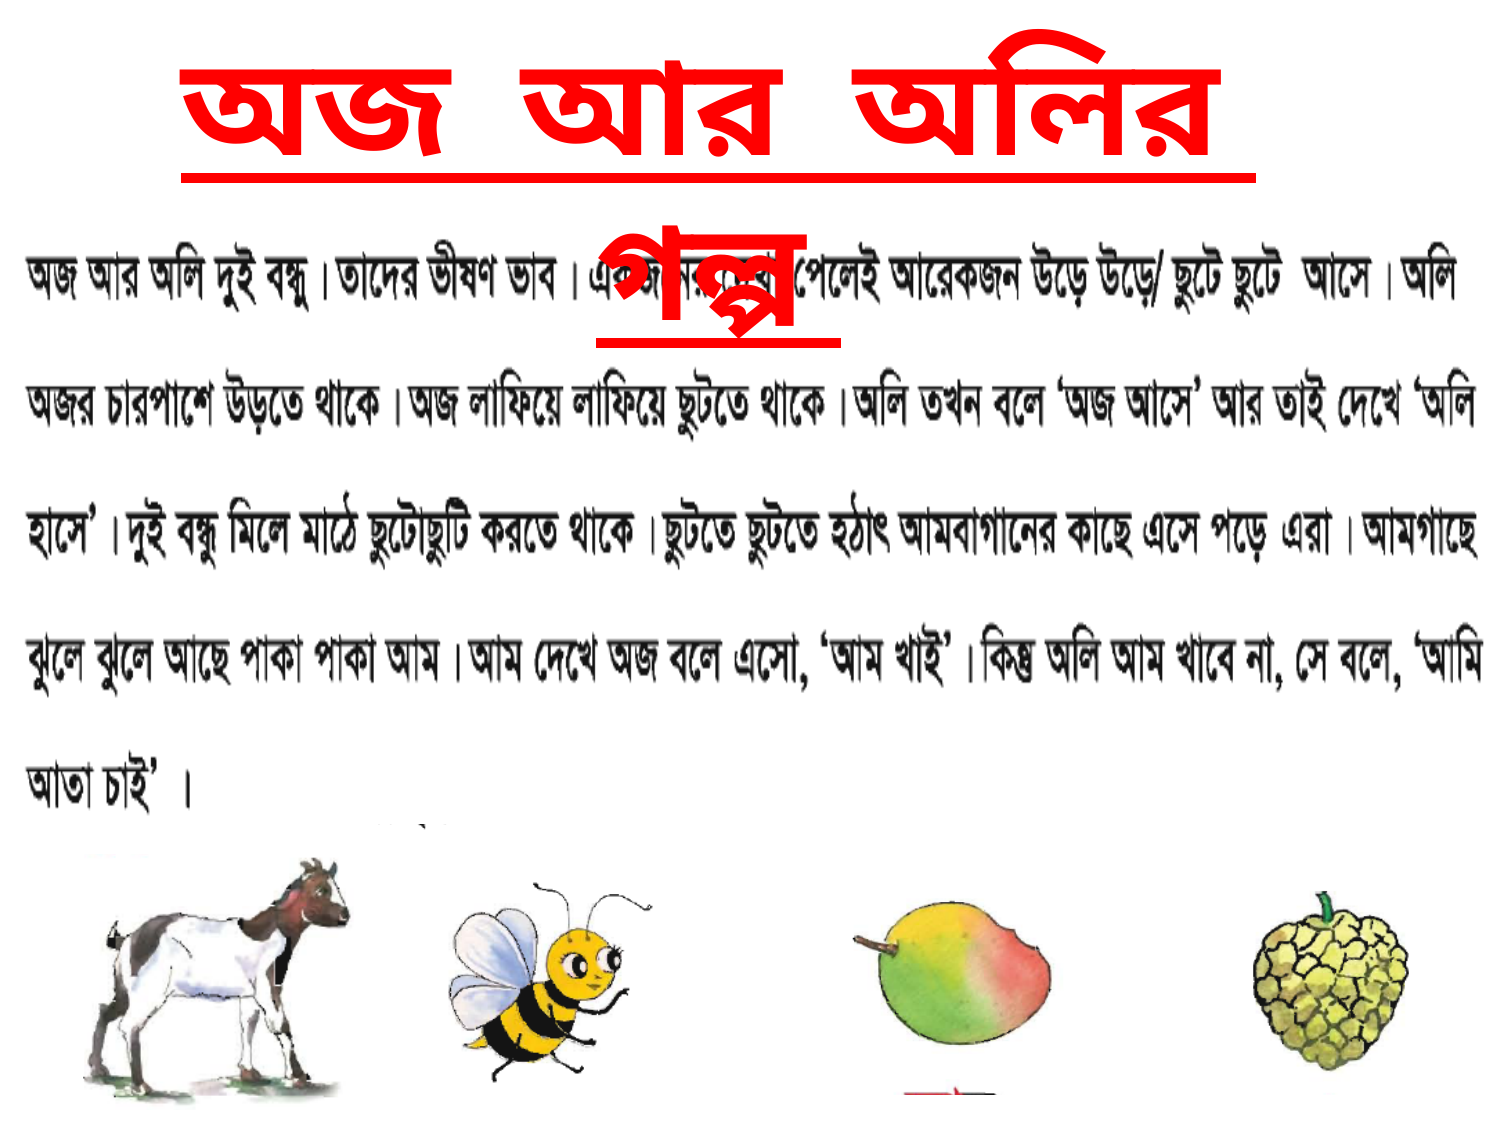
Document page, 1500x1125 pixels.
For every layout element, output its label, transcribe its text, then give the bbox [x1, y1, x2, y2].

picture [13, 191, 1500, 1111]
text_box অজ আর অলির গল্প [137, 10, 1300, 190]
